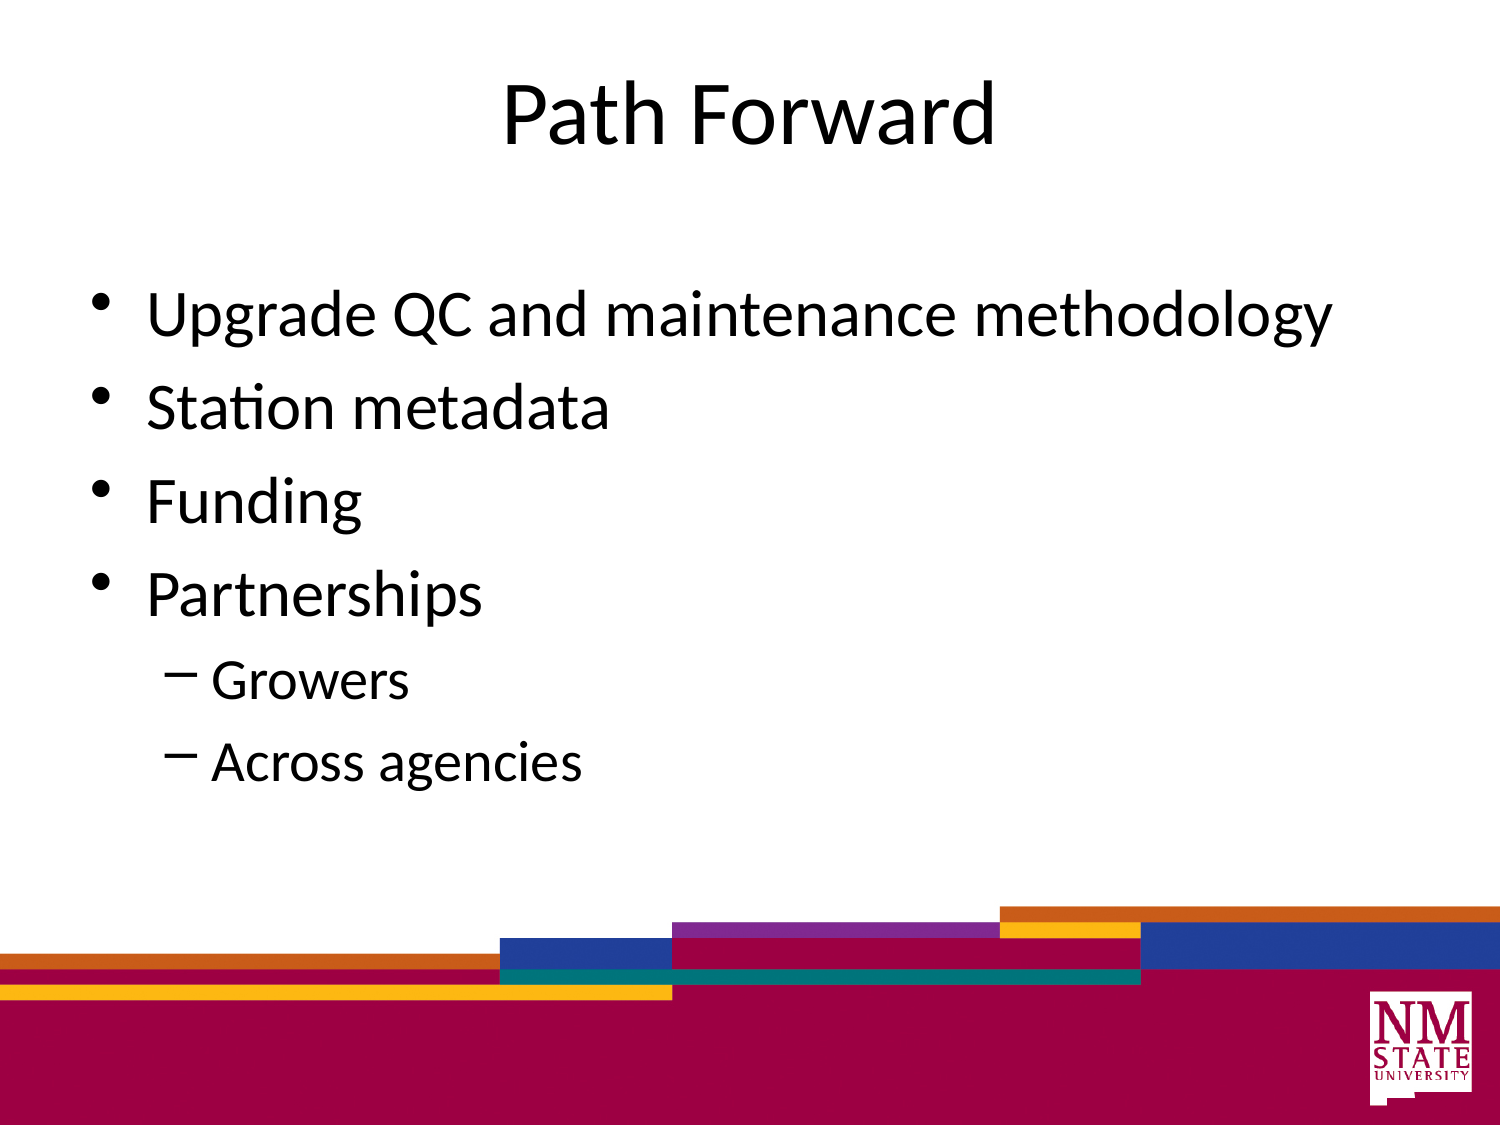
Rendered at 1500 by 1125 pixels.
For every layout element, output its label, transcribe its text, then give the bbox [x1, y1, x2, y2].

list Upgrade QC and maintenance methodology Station metadata Funding Partnerships Growers Across agencies [75, 262, 1425, 1005]
title Path Forward [75, 45, 1425, 233]
picture [0, 0, 1500, 1125]
